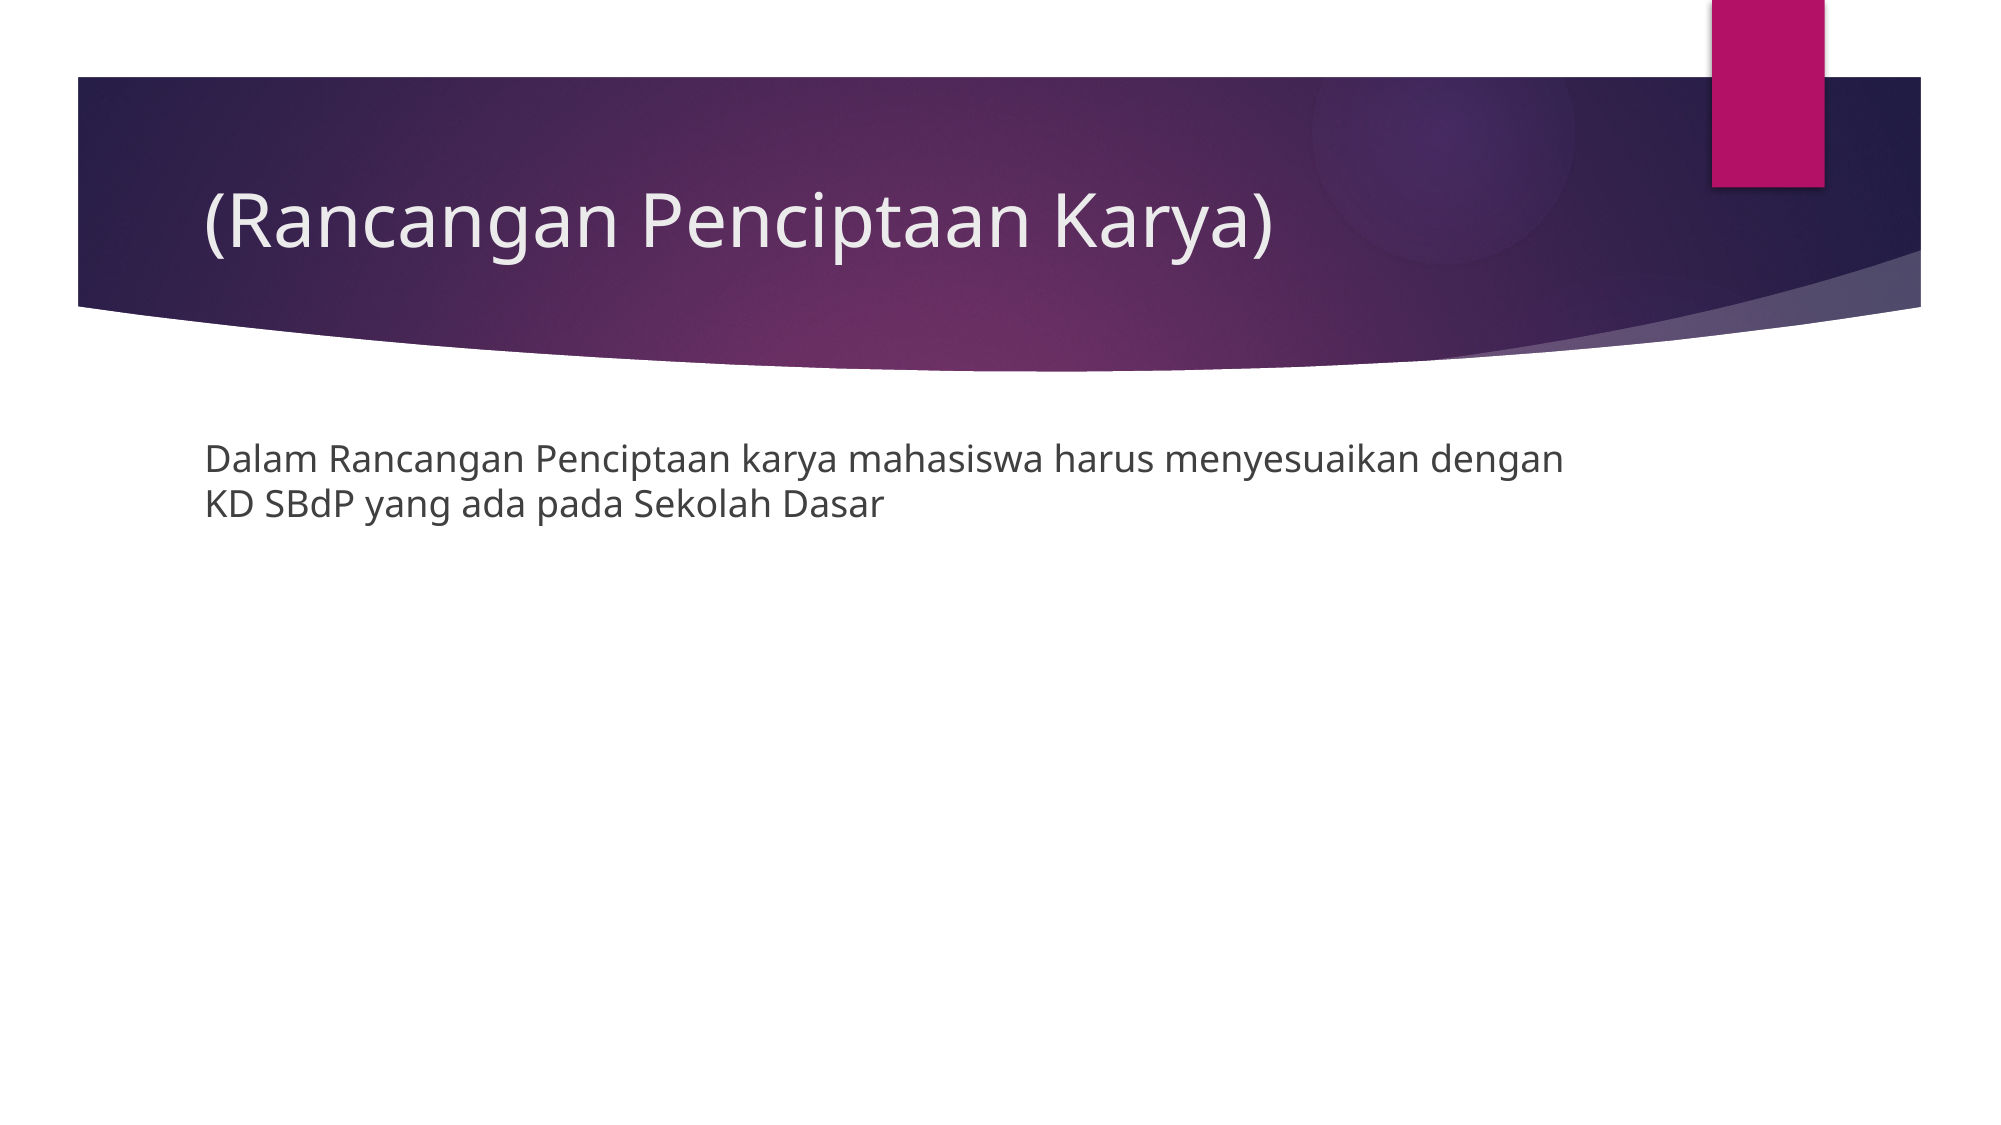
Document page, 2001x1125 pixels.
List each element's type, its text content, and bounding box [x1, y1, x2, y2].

list Dalam Rancangan Penciptaan karya mahasiswa harus menyesuaikan dengan KD SBdP yang ada pada Sekolah Dasar [189, 427, 1638, 988]
title (Rancangan Penciptaan Karya) [189, 159, 1627, 276]
